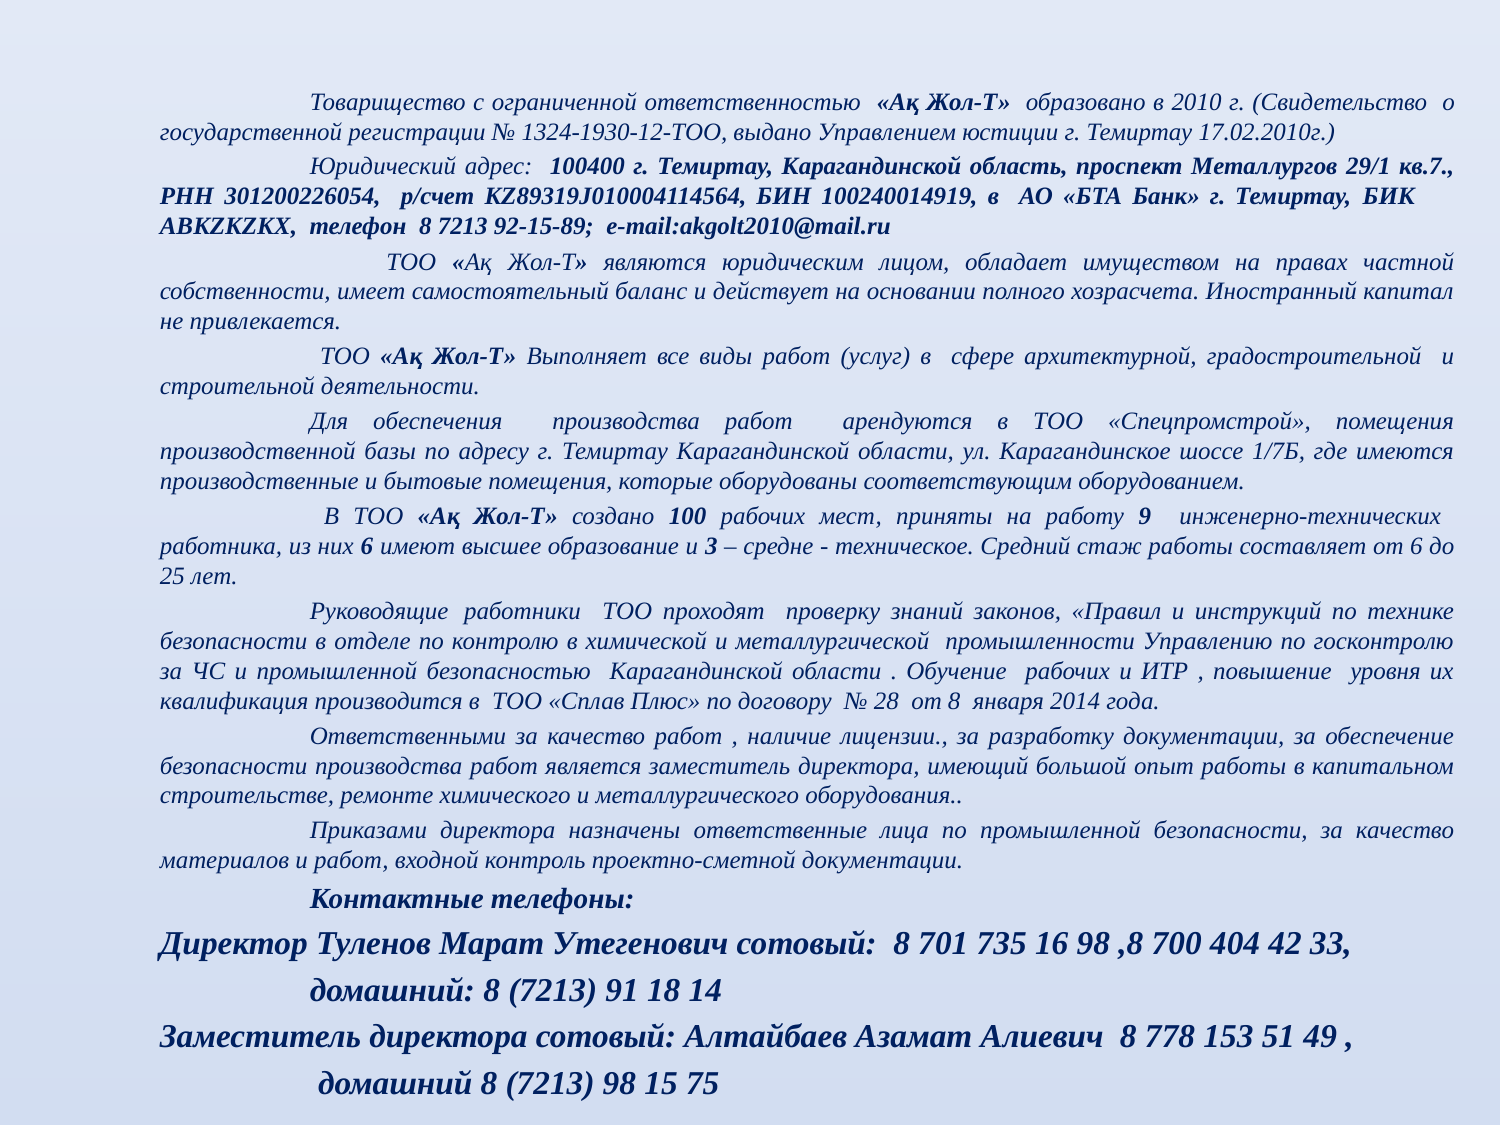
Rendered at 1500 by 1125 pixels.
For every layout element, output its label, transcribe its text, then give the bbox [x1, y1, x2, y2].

list Товарищество с ограниченной ответственностью «Ақ Жол-Т» образовано в 2010 г. (Свидетельство о государственной регистрации № 1324-1930-12-ТОО, выдано Управлением юстиции г. Темиртау 17.02.2010г.) Юридический адрес: 100400 г. Темиртау, Карагандинской область, проспект Металлургов 29/1 кв.7., РНН 301200226054, р/счет KZ89319J010004114564, БИН 100240014919, в АО «БТА Банк» г. Темиртау, БИК ABKZKZKX, телефон 8 7213 92-15-89; e-mail:akgolt2010@mail.ru ТОО «Ақ Жол-Т» являются юридическим лицом, обладает имуществом на правах частной собственности, имеет самостоятельный баланс и действует на основании полного хозрасчета. Иностранный капитал не привлекается. ТОО «Ақ Жол-Т» Выполняет все виды работ (услуг) в сфере архитектурной, градостроительной и строительной деятельности. Для обеспечения производства работ арендуются в ТОО «Спецпромстрой», помещения производственной базы по адресу г. Темиртау Карагандинской области, ул. Карагандинское шоссе 1/7Б, где имеются производственные и бытовые помещения, которые оборудованы соответствующим оборудованием. В ТОО «Ақ Жол-Т» создано 100 рабочих мест, приняты на работу 9 инженерно-технических работника, из них 6 имеют высшее образование и 3 – средне - техническое. Средний стаж работы составляет от 6 до 25 лет. Руководящие работники ТОО проходят проверку знаний законов, «Правил и инструкций по технике безопасности в отделе по контролю в химической и металлургической промышленности Управлению по госконтролю за ЧС и промышленной безопасностью Карагандинской области . Обучение рабочих и ИТР , повышение уровня их квалификация производится в ТОО «Сплав Плюс» по договору № 28 от 8 января 2014 года. Ответственными за качество работ , наличие лицензии., за разработку документации, за обеспечение безопасности производства работ является заместитель директора, имеющий большой опыт работы в капитальном строительстве, ремонте химического и металлургического оборудования.. Приказами директора назначены ответственные лица по промышленной безопасности, за качество материалов и работ, входной контроль проектно-сметной документации. Контактные телефоны: Директор Туленов Марат Утегенович сотовый: 8 701 735 16 98 ,8 700 404 42 33, домашний: 8 (7213) 91 18 14 Заместитель директора сотовый: Алтайбаев Азамат Алиевич 8 778 153 51 49 , домашний 8 (7213) 98 15 75 [88, 42, 1471, 1106]
